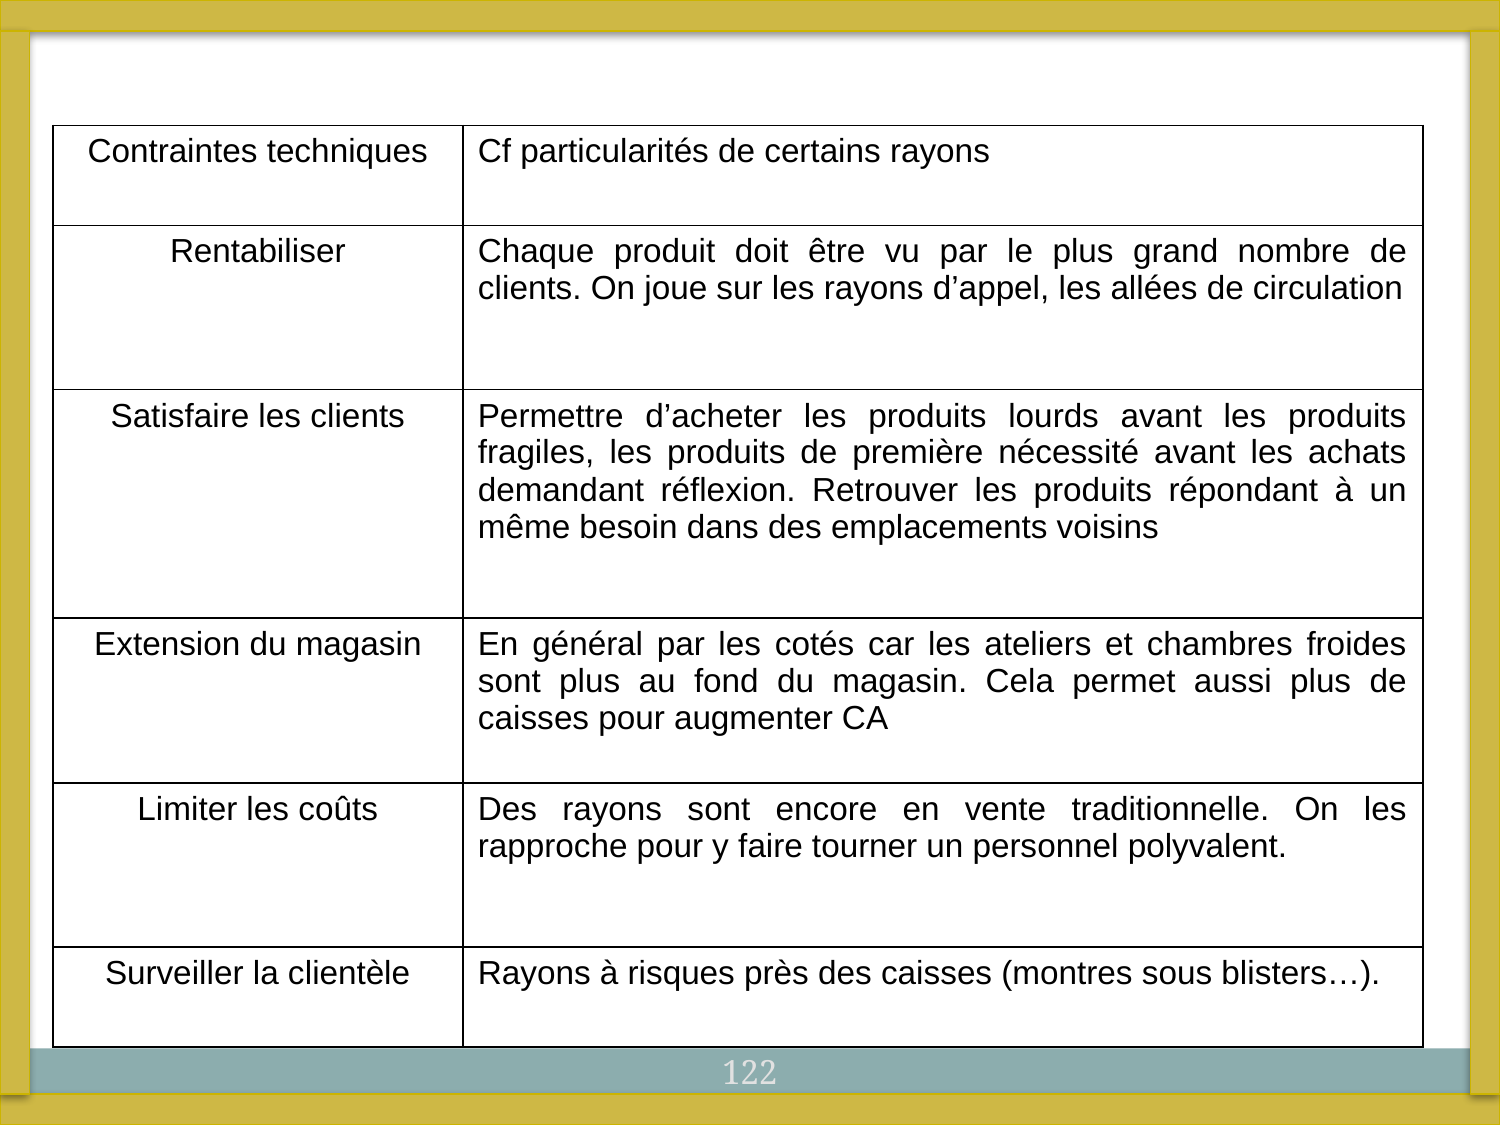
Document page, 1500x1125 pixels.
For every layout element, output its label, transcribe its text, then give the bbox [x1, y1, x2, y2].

text_box [0, 30, 30, 1095]
table_cell Extension du magasin [54, 619, 462, 782]
text_box [0, 0, 1500, 32]
slide_number 122 [699, 1048, 800, 1091]
table_cell Limiter les coûts [54, 784, 462, 946]
text_box [0, 1093, 1500, 1125]
table_cell Rentabiliser [54, 226, 462, 389]
table_header Contraintes techniques [54, 126, 462, 225]
table_cell Permettre d’acheter les produits lourds avant les produits fragiles, les produits de première nécessité avant les achats demandant réflexion. Retrouver les produits répondant à un même besoin dans des emplacements voisins [464, 390, 1422, 617]
table_cell Satisfaire les clients [54, 390, 462, 617]
table_header Cf particularités de certains rayons [464, 126, 1422, 225]
table_cell Des rayons sont encore en vente traditionnelle. On les rapproche pour y faire tourner un personnel polyvalent. [464, 784, 1422, 946]
table_cell Surveiller la clientèle [54, 948, 462, 1046]
table_cell En général par les cotés car les ateliers et chambres froides sont plus au fond du magasin. Cela permet aussi plus de caisses pour augmenter CA [464, 619, 1422, 782]
table_cell Chaque produit doit être vu par le plus grand nombre de clients. On joue sur les rayons d’appel, les allées de circulation [464, 226, 1422, 389]
table_cell Rayons à risques près des caisses (montres sous blisters…). [464, 948, 1422, 1046]
text_box [1470, 30, 1500, 1095]
